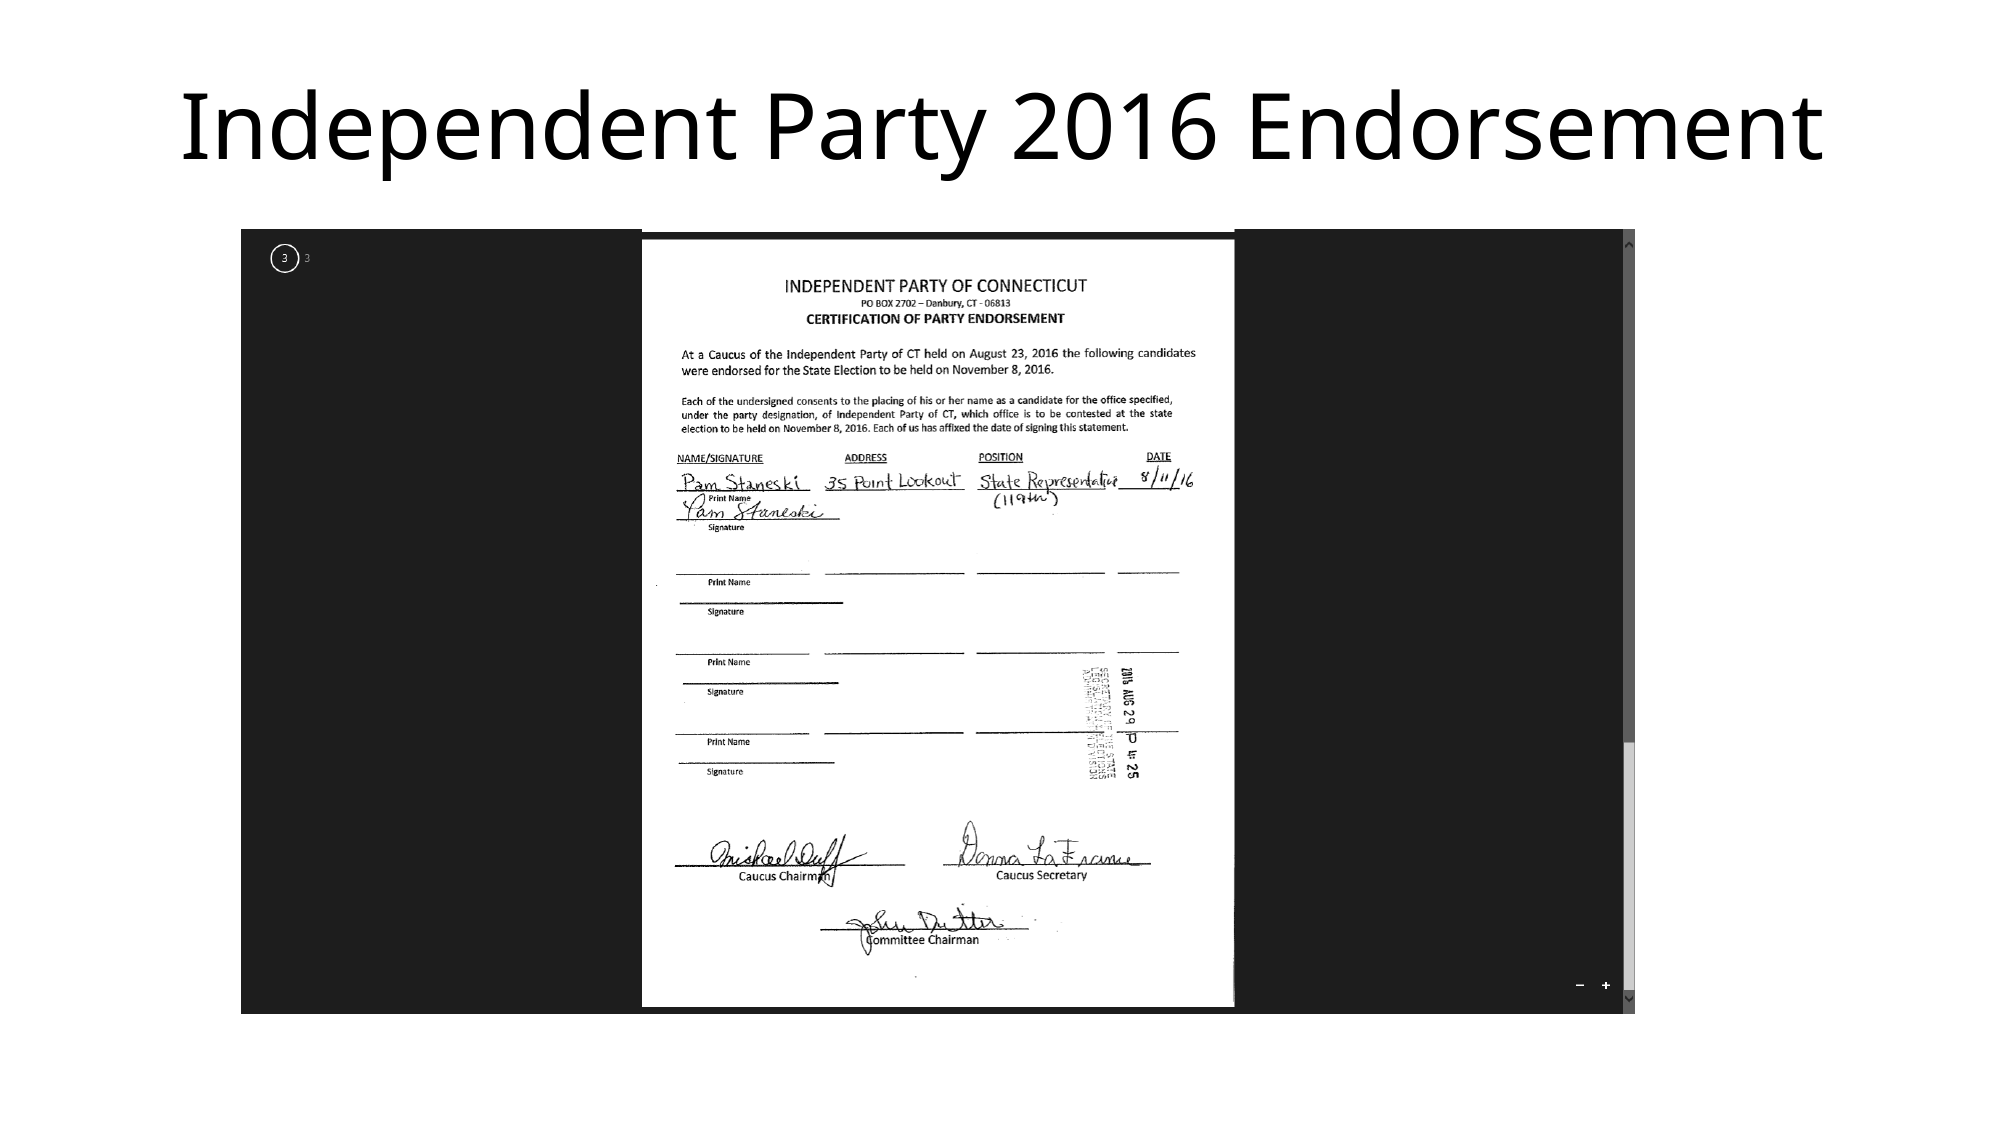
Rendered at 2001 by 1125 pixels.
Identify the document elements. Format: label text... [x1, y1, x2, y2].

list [241, 229, 1635, 1014]
title Independent Party 2016 Endorsement [143, 59, 1863, 201]
